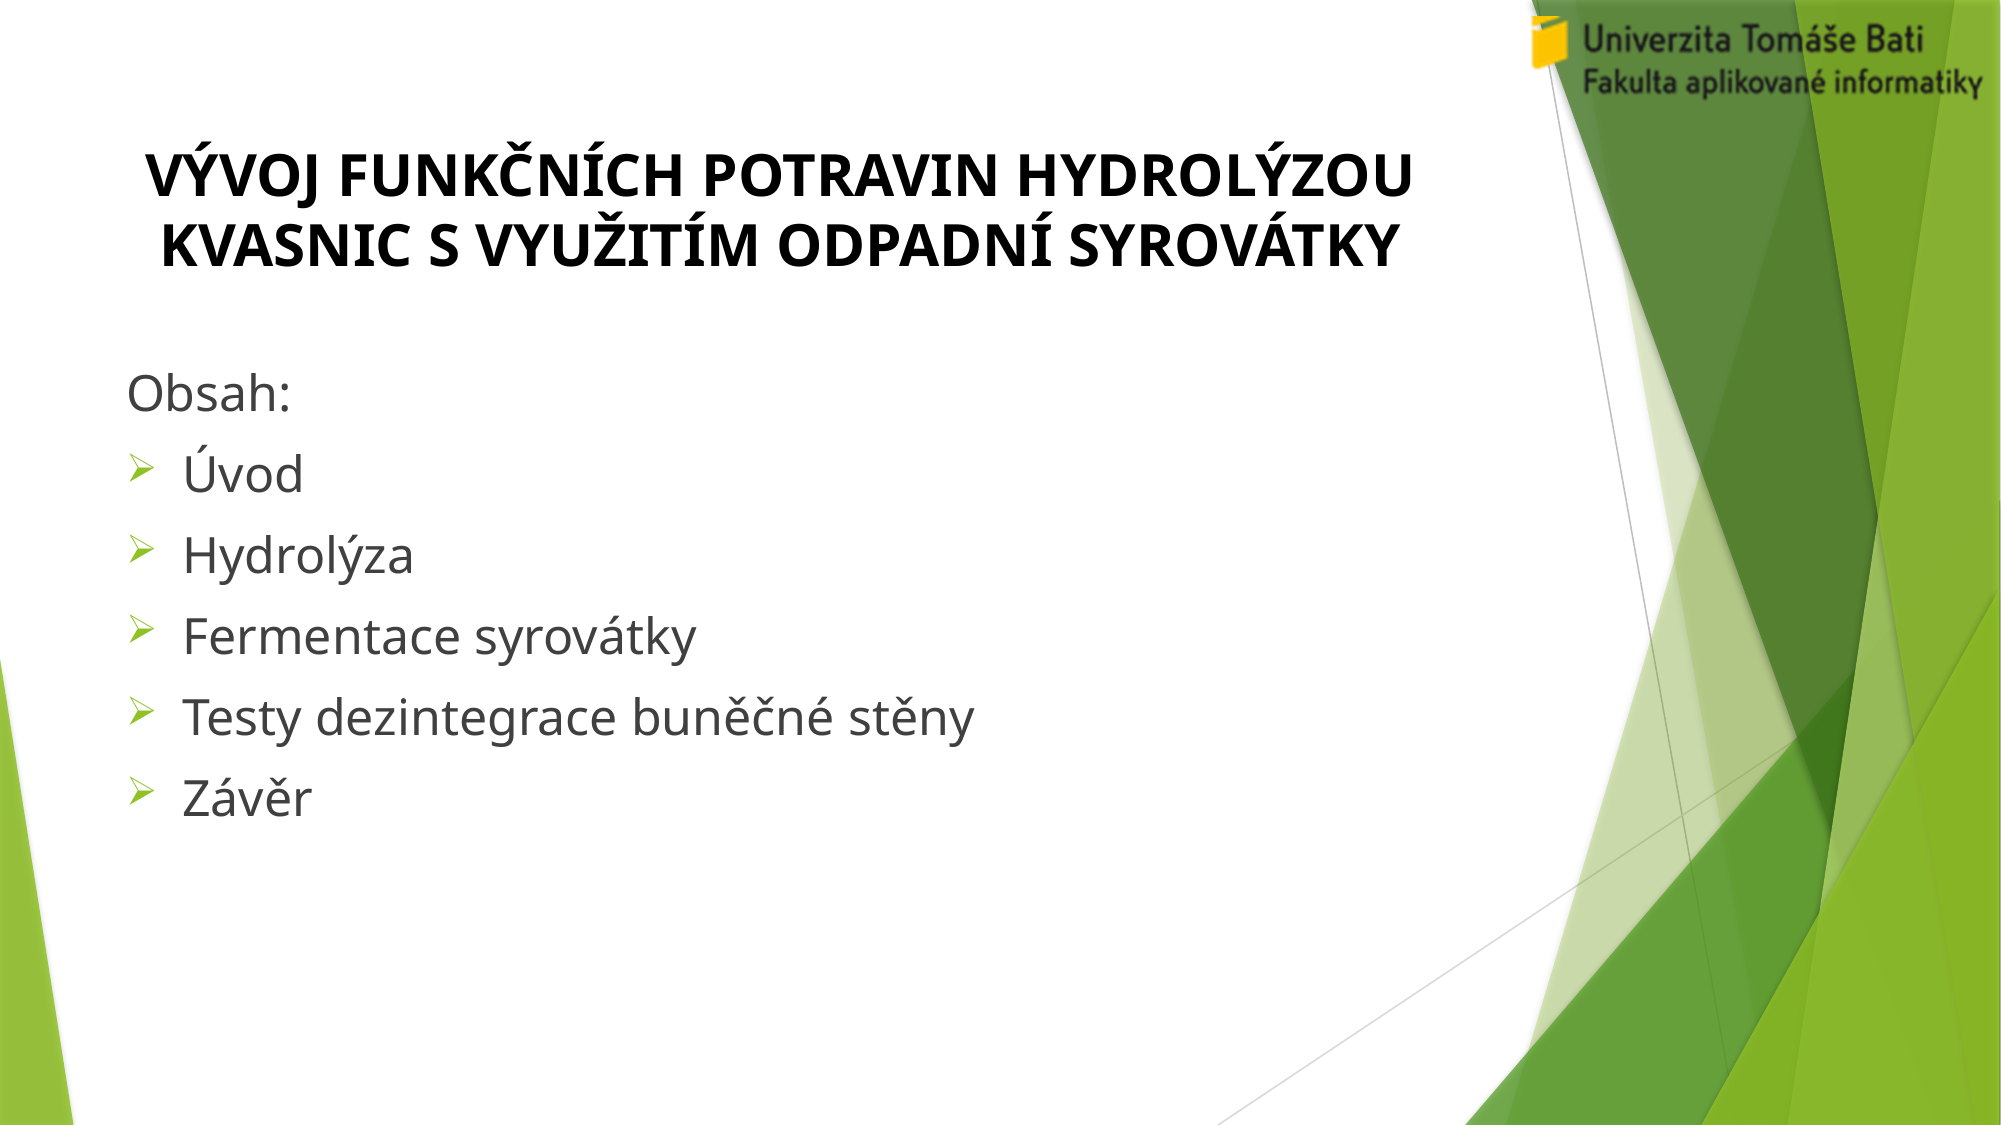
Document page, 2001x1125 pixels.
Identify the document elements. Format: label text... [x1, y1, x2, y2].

list Obsah: Úvod Hydrolýza Fermentace syrovátky Testy dezintegrace buněčné stěny Závěr [111, 354, 1522, 992]
title Vývoj funkčních potravin hydrolýzou kvasnic s využitím odpadní syrovátky [0, 99, 1561, 317]
picture [1527, 16, 2000, 109]
